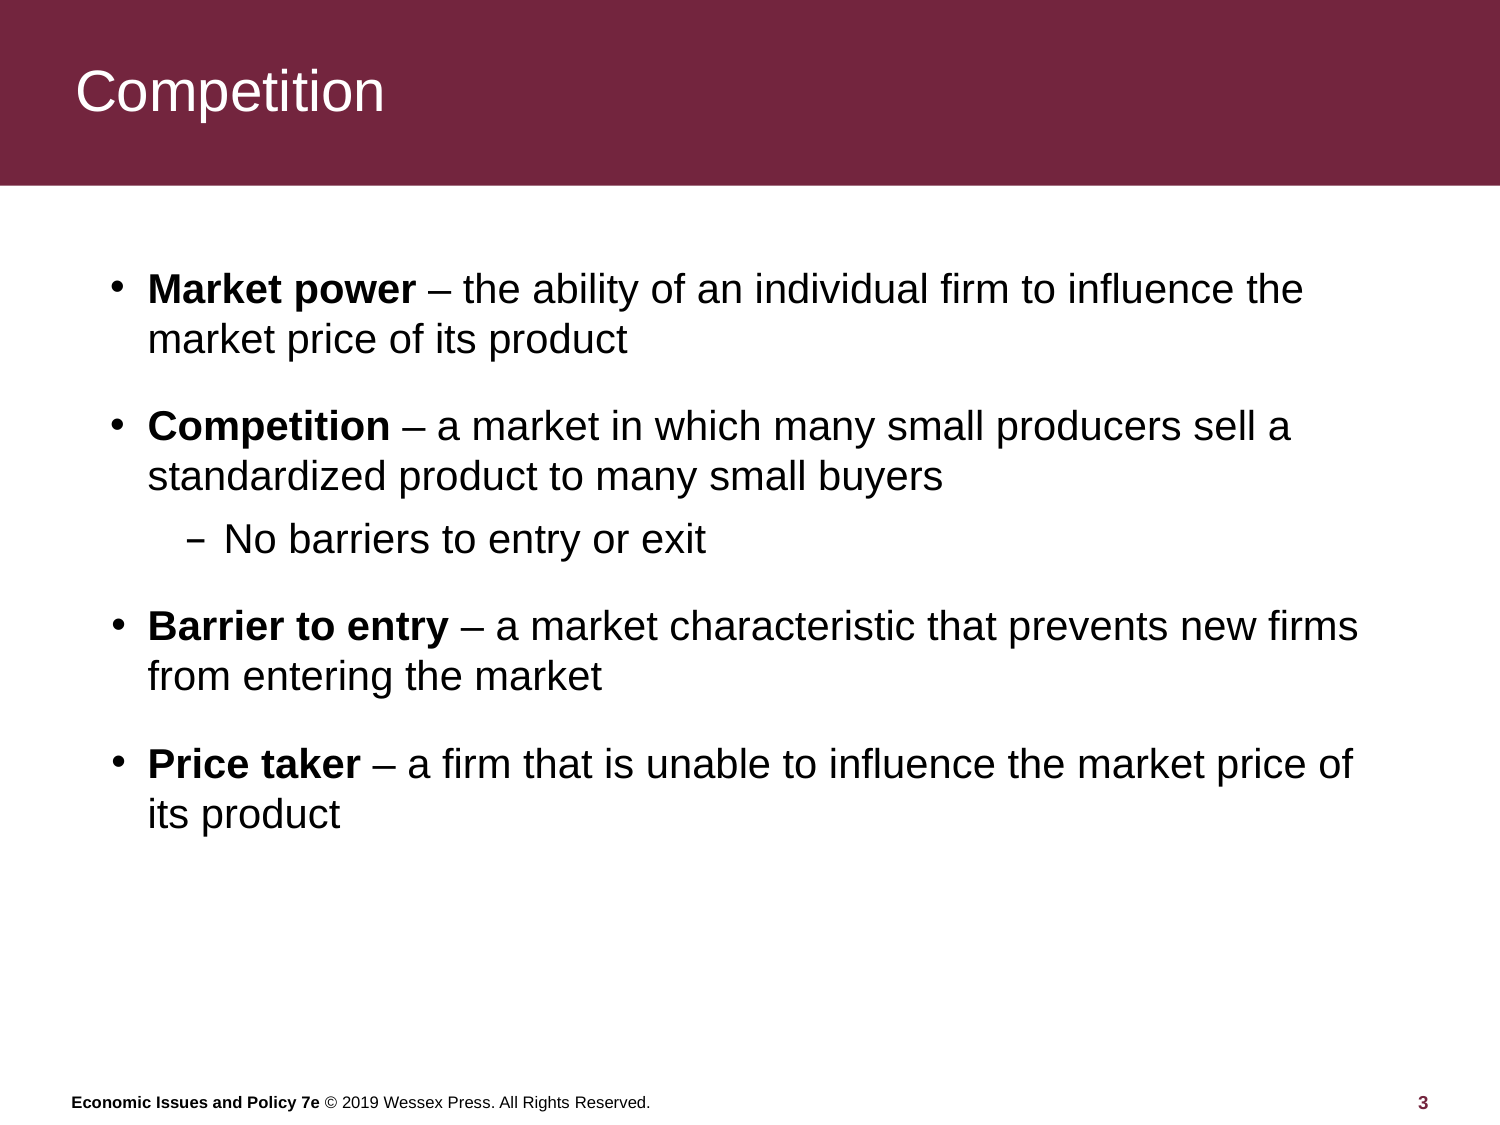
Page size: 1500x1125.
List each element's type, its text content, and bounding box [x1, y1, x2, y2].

title Competition [0, 0, 1500, 186]
list Market power – the ability of an individual firm to influence the market price of its product Competition – a market in which many small producers sell a standardized product to many small buyers No barriers to entry or exit Barrier to entry – a market characteristic that prevents new firms from entering the market Price taker – a firm that is unable to influence the market price of its product [109, 261, 1392, 1014]
